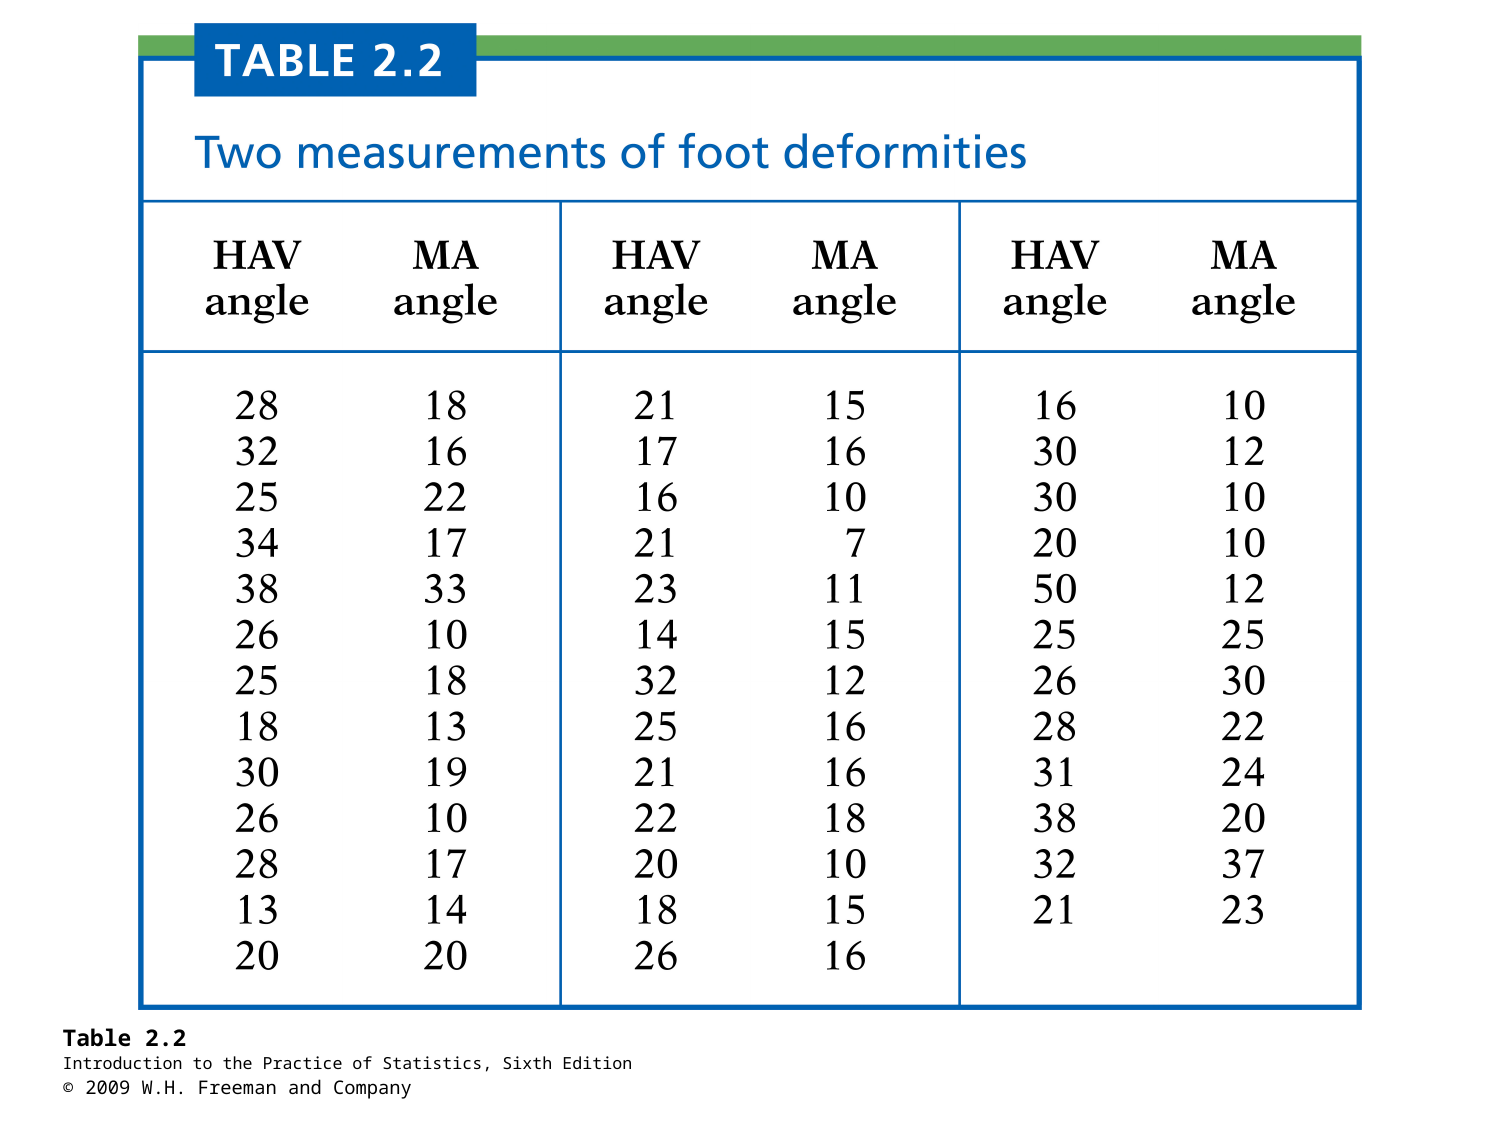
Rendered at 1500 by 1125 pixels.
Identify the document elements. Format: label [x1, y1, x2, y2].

text_box [138, 23, 1362, 1102]
